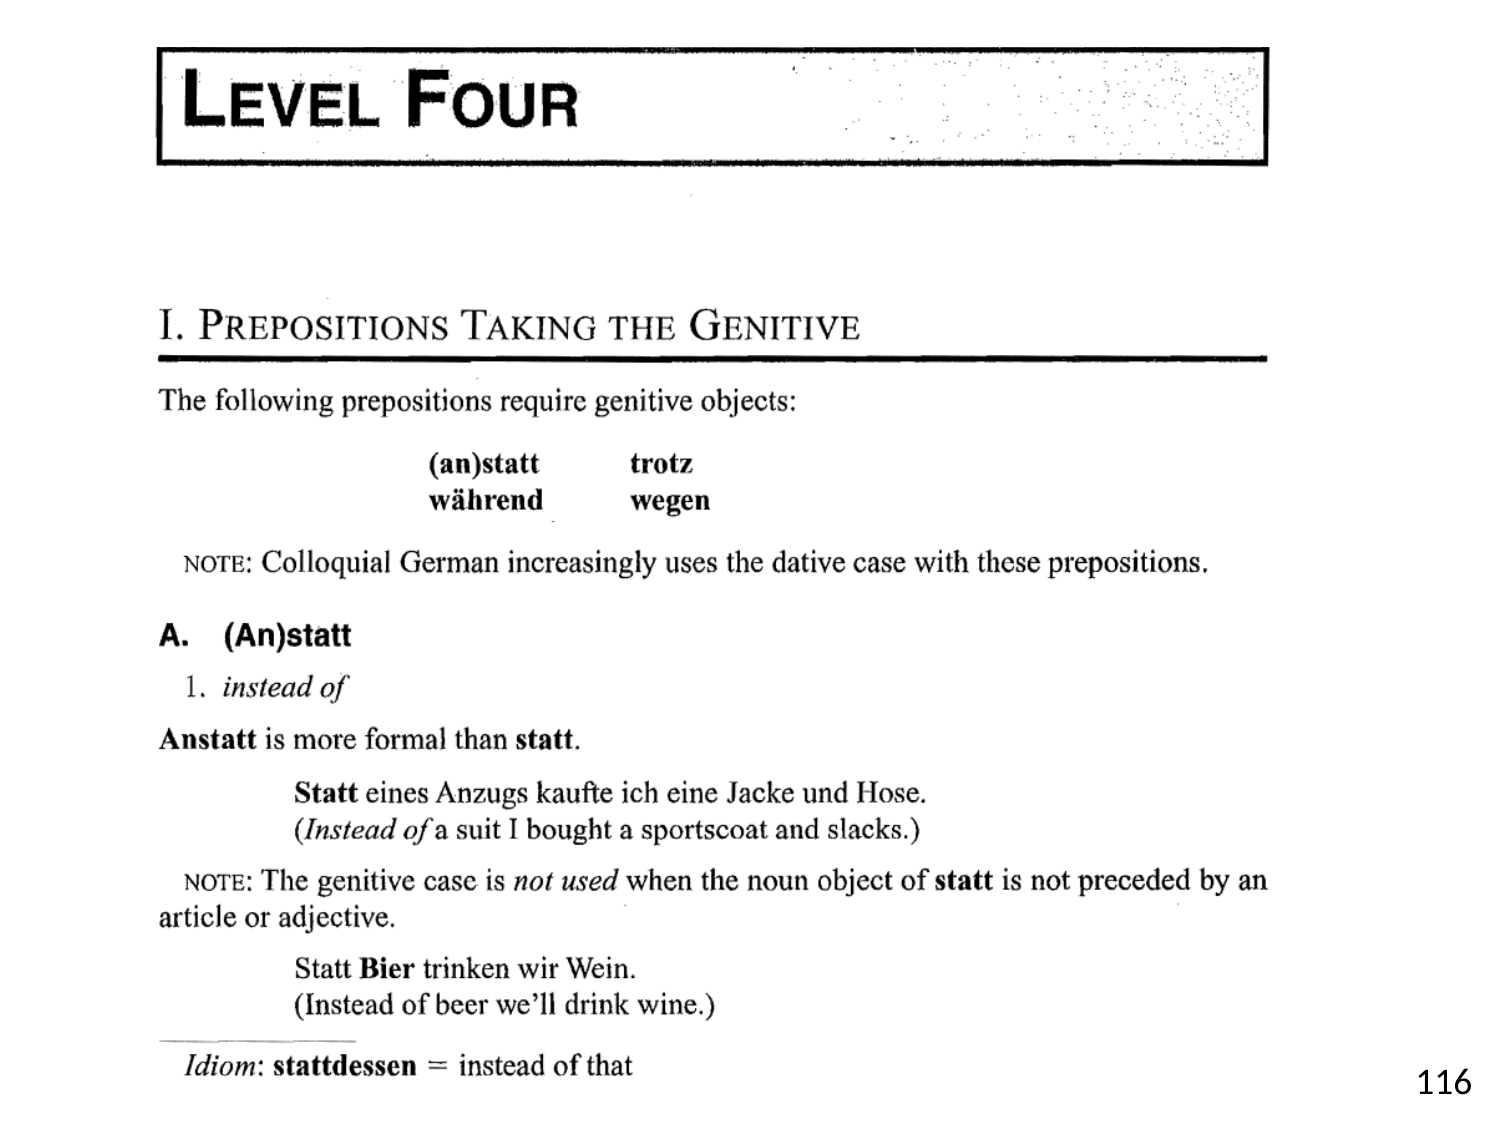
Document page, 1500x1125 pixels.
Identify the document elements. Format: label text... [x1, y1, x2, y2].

picture [149, 47, 1276, 1078]
text_box 116 [1400, 1049, 1488, 1110]
